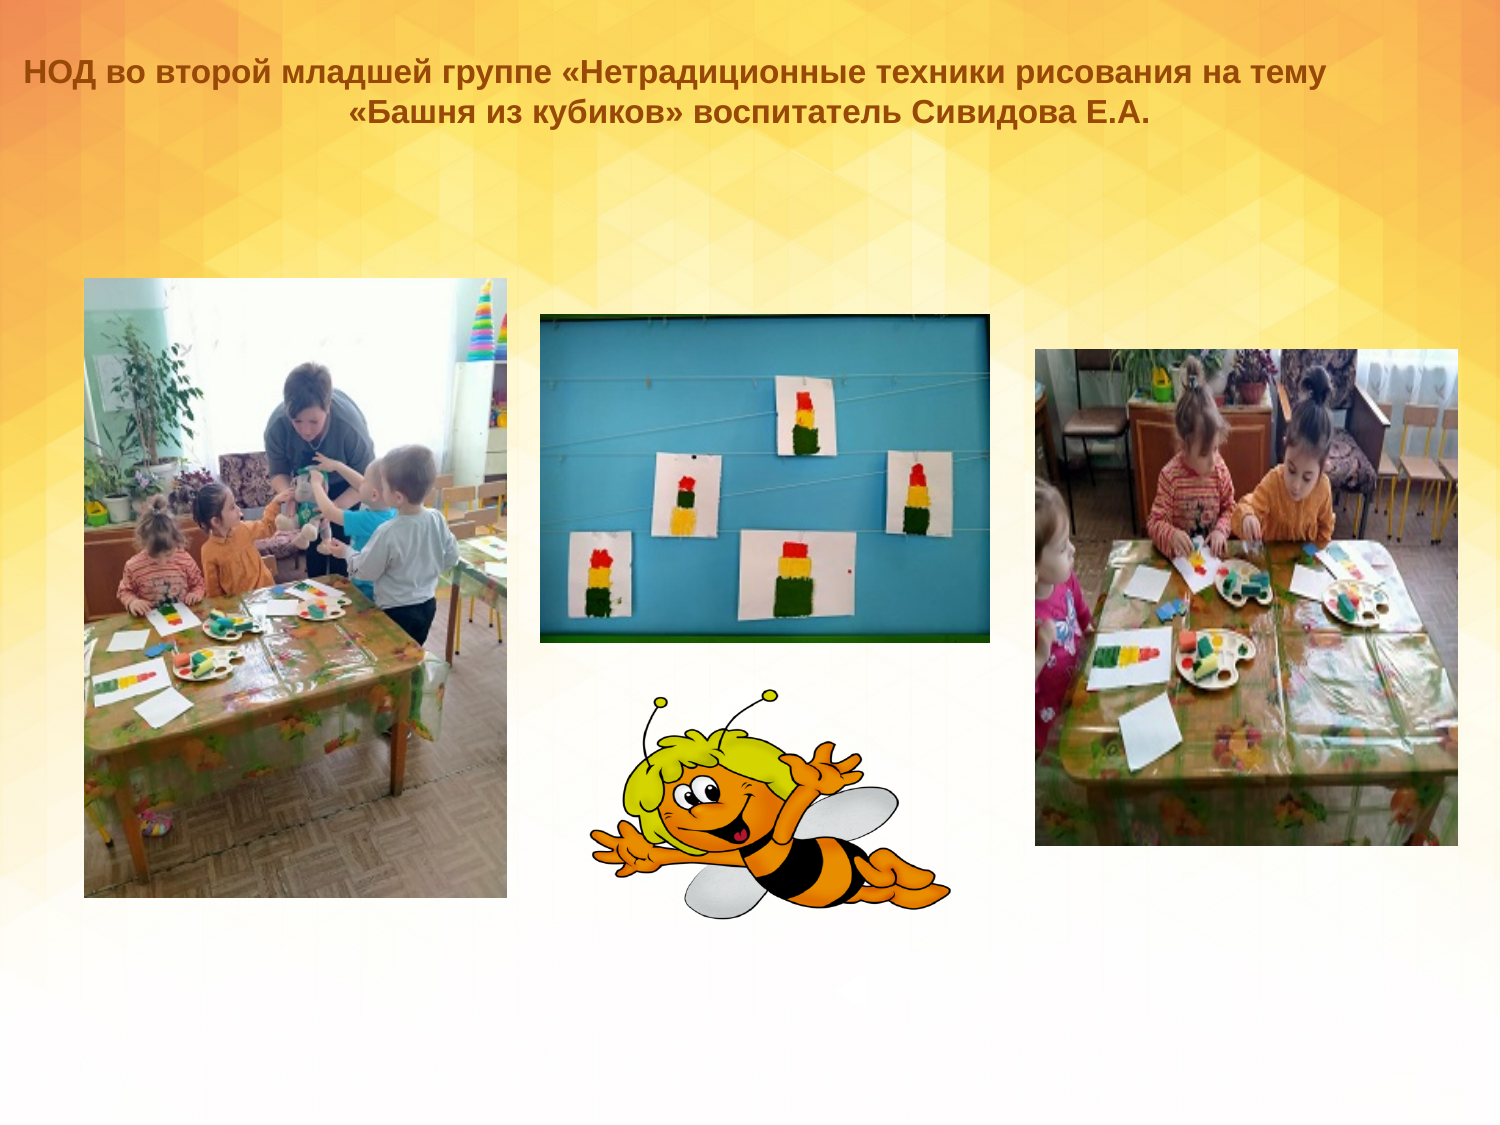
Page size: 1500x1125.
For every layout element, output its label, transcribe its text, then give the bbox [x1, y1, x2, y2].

title НОД во второй младшей группе «Нетрадиционные техники рисования на тему «Башня из кубиков» воспитатель Сивидова Е.А. [0, 2, 1500, 179]
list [570, 680, 973, 941]
picture [0, 179, 1500, 1125]
